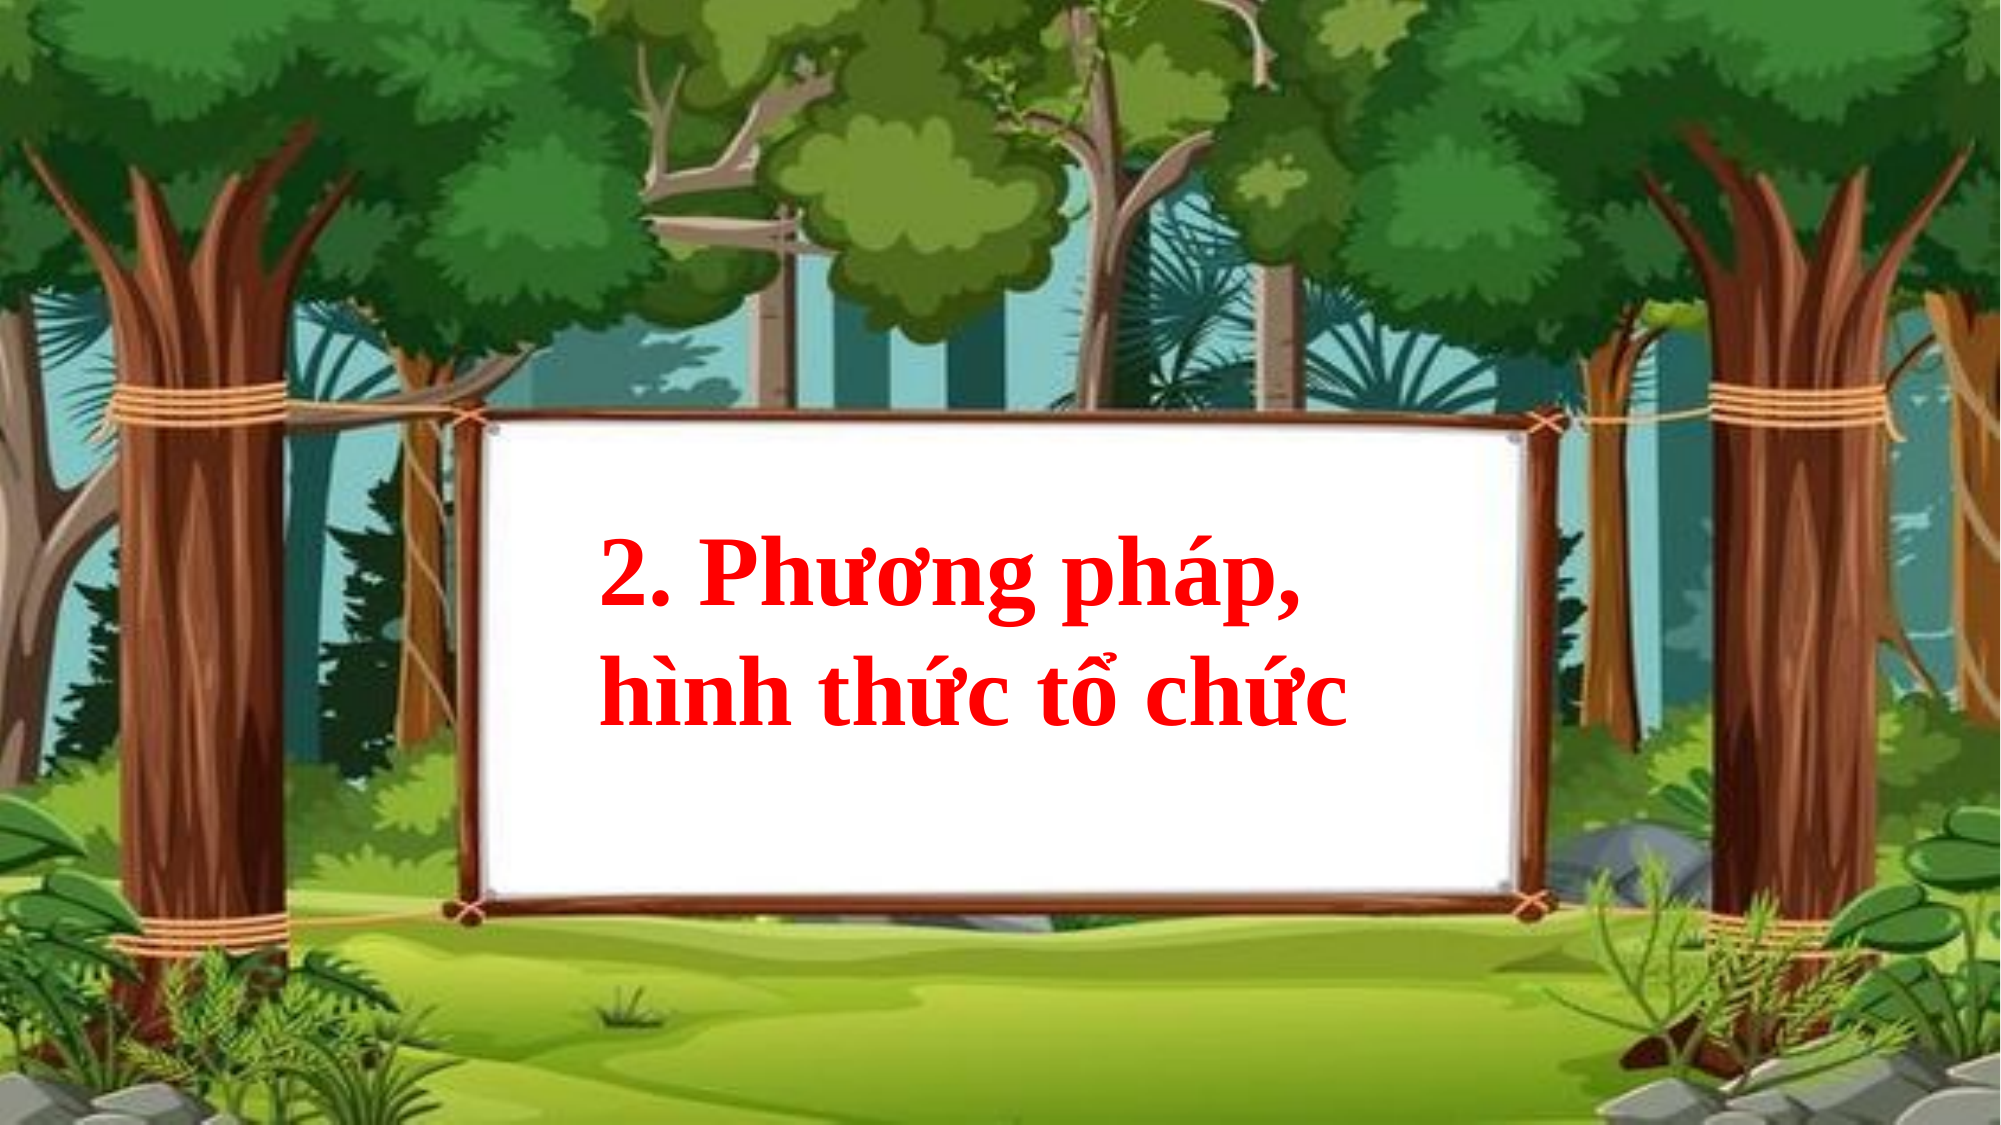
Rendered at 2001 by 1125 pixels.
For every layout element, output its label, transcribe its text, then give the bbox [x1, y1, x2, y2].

picture [0, 0, 2001, 1125]
text_box 2. Phương pháp, hình thức tổ chức [584, 497, 1435, 753]
